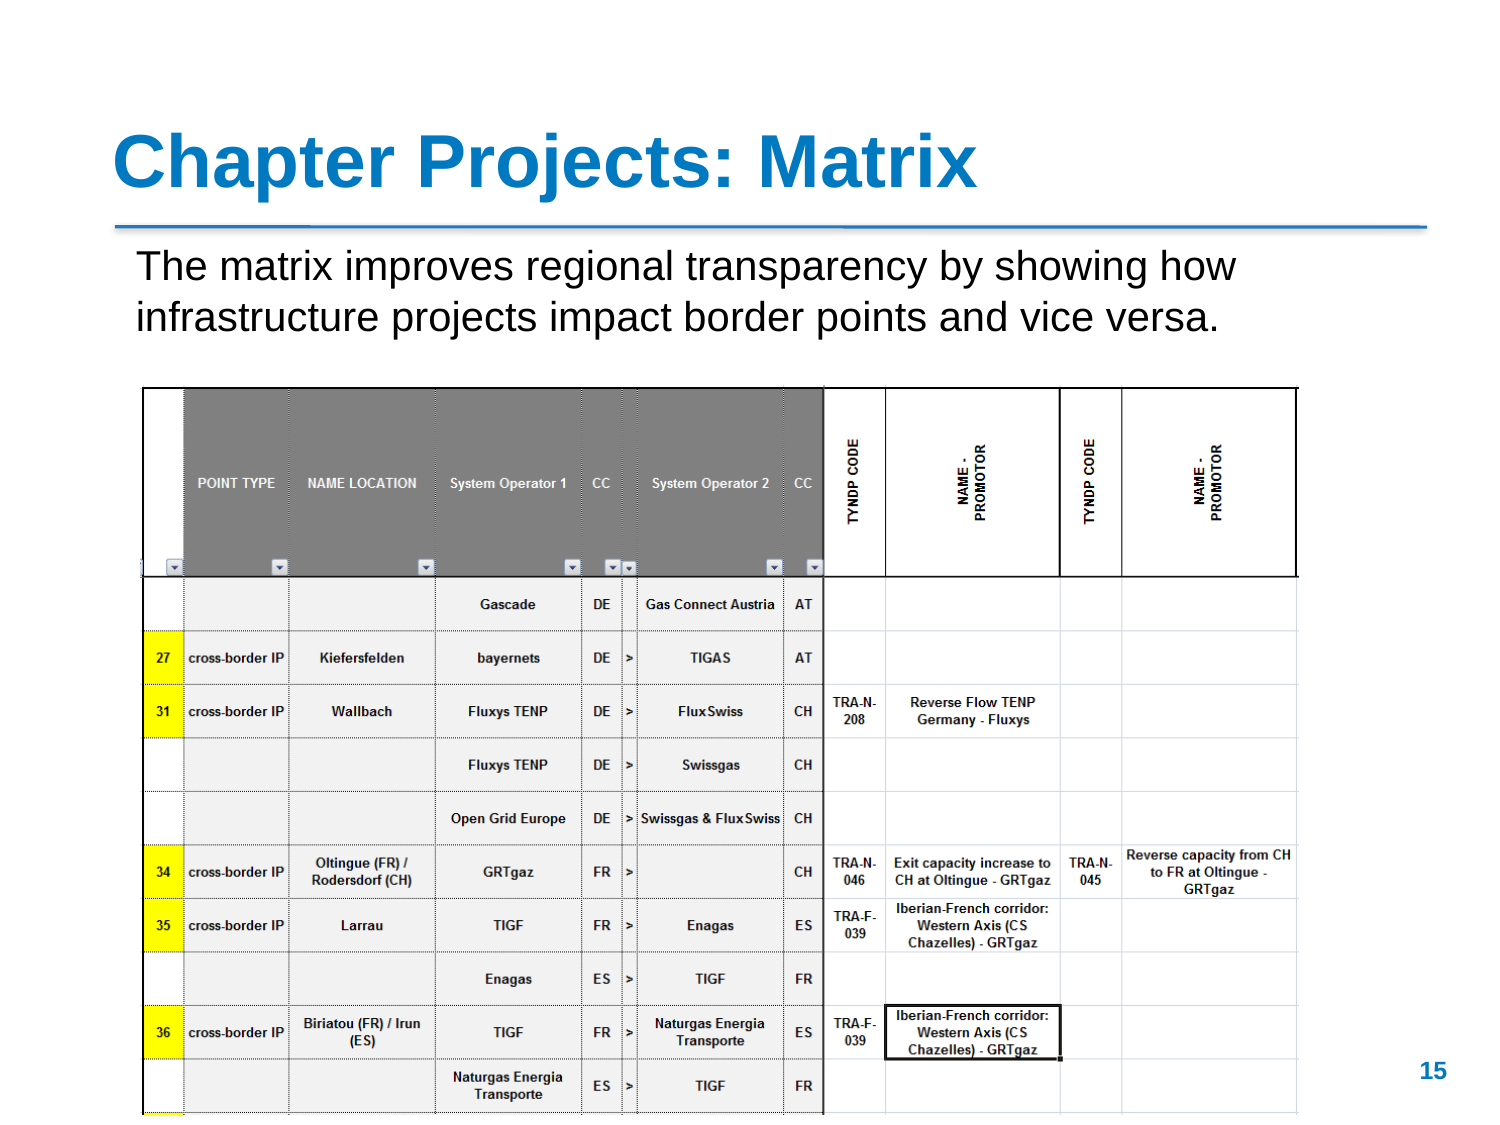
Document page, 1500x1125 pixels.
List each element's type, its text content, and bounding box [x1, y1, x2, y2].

title Chapter Projects: Matrix [97, 103, 1426, 211]
picture [140, 385, 1299, 1115]
slide_number 15 [1302, 1046, 1463, 1107]
list The matrix improves regional transparency by showing how infrastructure projects impact border points and vice versa. [61, 231, 1390, 995]
